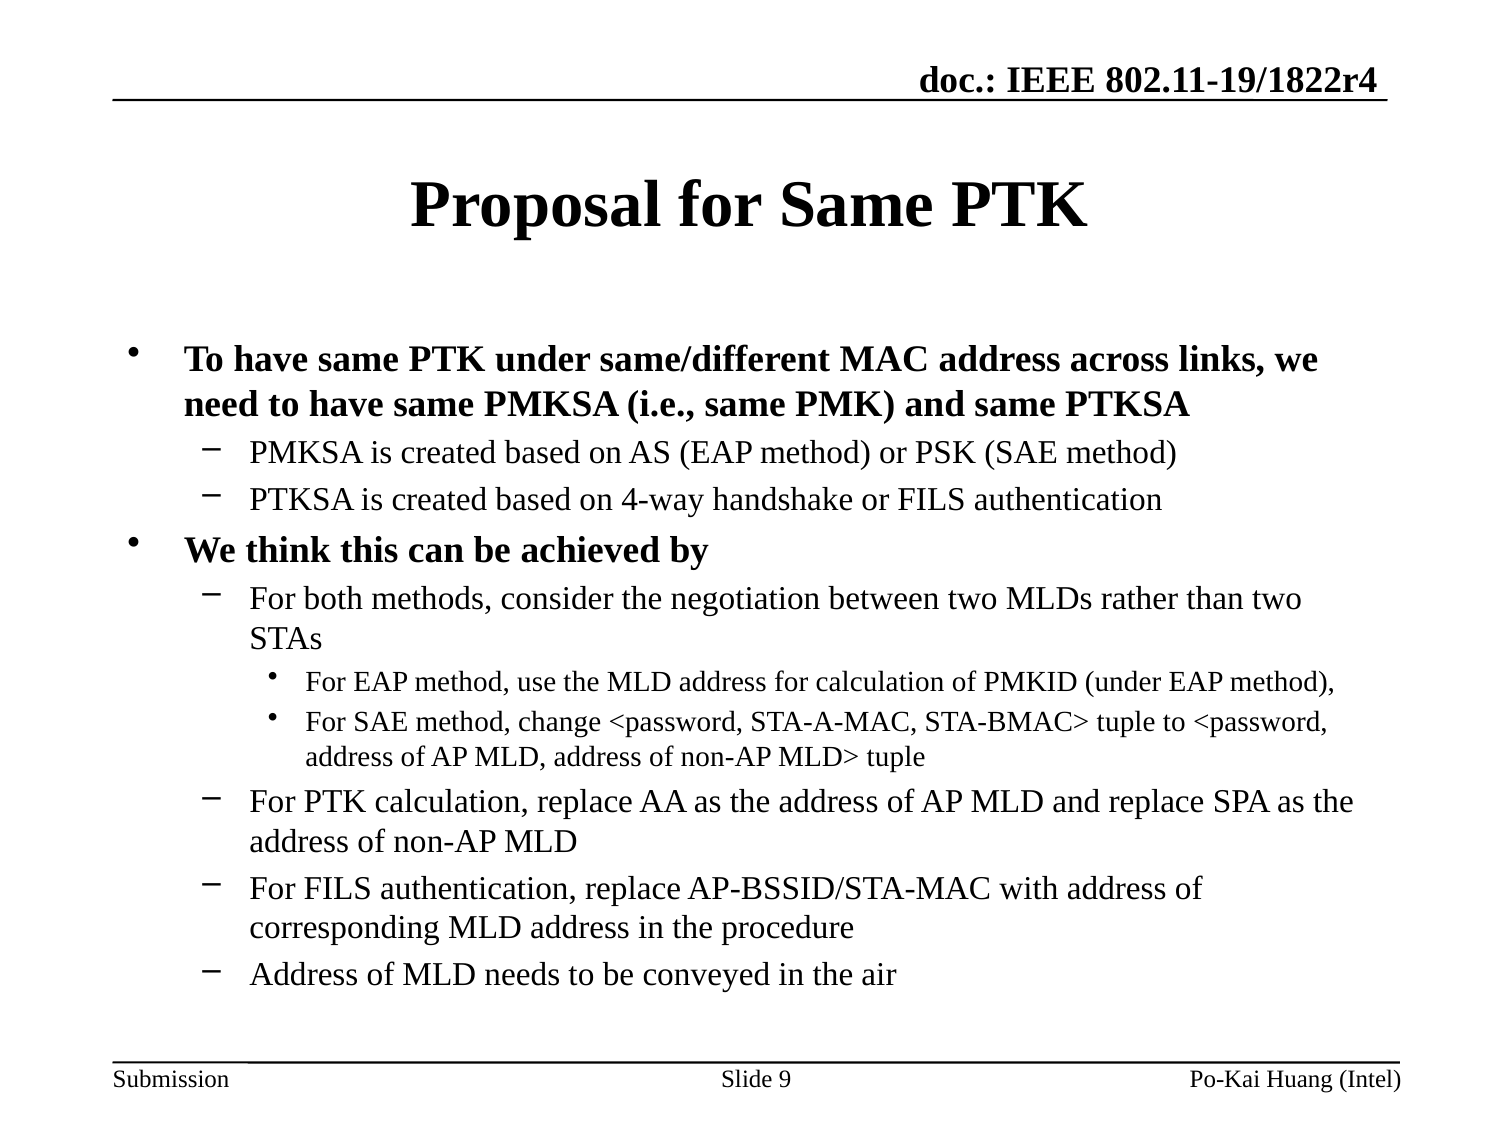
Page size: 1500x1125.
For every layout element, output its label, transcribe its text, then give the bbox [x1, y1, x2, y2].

footer Po-Kai Huang (Intel) [1186, 1061, 1402, 1093]
list To have same PTK under same/different MAC address across links, we need to have same PMKSA (i.e., same PMK) and same PTKSA PMKSA is created based on AS (EAP method) or PSK (SAE method) PTKSA is created based on 4-way handshake or FILS authentication We think this can be achieved by For both methods, consider the negotiation between two MLDs rather than two STAs For EAP method, use the MLD address for calculation of PMKID (under EAP method), For SAE method, change <password, STA-A-MAC, STA-BMAC> tuple to <password, address of AP MLD, address of non-AP MLD> tuple For PTK calculation, replace AA as the address of AP MLD and replace SPA as the address of non-AP MLD For FILS authentication, replace AP-BSSID/STA-MAC with address of corresponding MLD address in the procedure Address of MLD needs to be conveyed in the air [112, 326, 1388, 1002]
title Proposal for Same PTK [112, 112, 1388, 288]
slide_number Slide 9 [712, 1061, 800, 1093]
